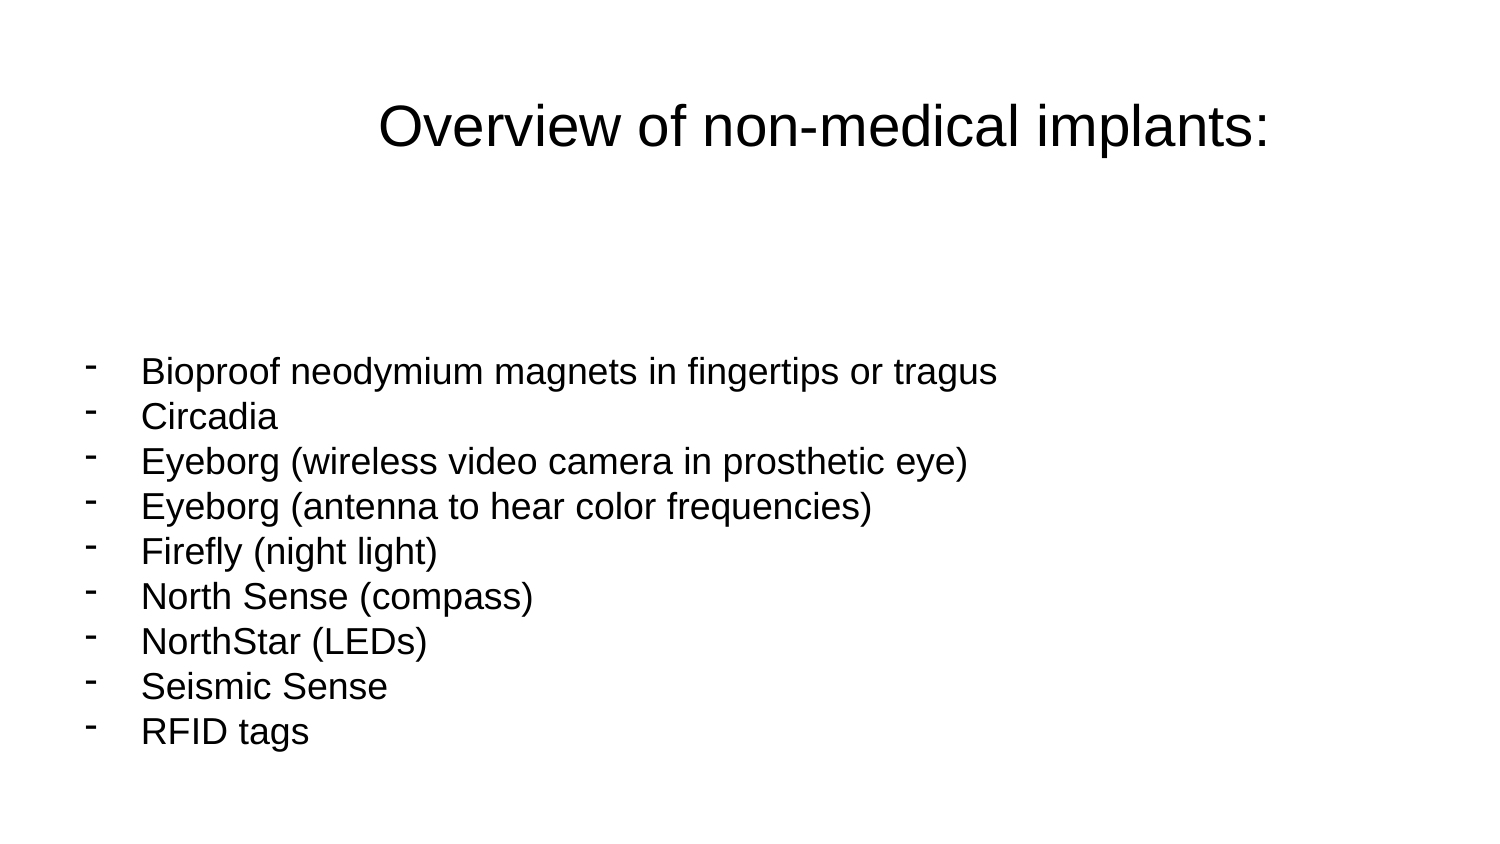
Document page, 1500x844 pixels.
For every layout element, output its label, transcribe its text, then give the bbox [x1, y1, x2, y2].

text_box Overview of non-medical implants: [51, 72, 1449, 167]
text_box Bioproof neodymium magnets in fingertips or tragus Circadia Eyeborg (wireless video camera in prosthetic eye) Eyeborg (antenna to hear color frequencies) Firefly (night light) North Sense (compass) NorthStar (LEDs) Seismic Sense RFID tags [51, 332, 1402, 750]
